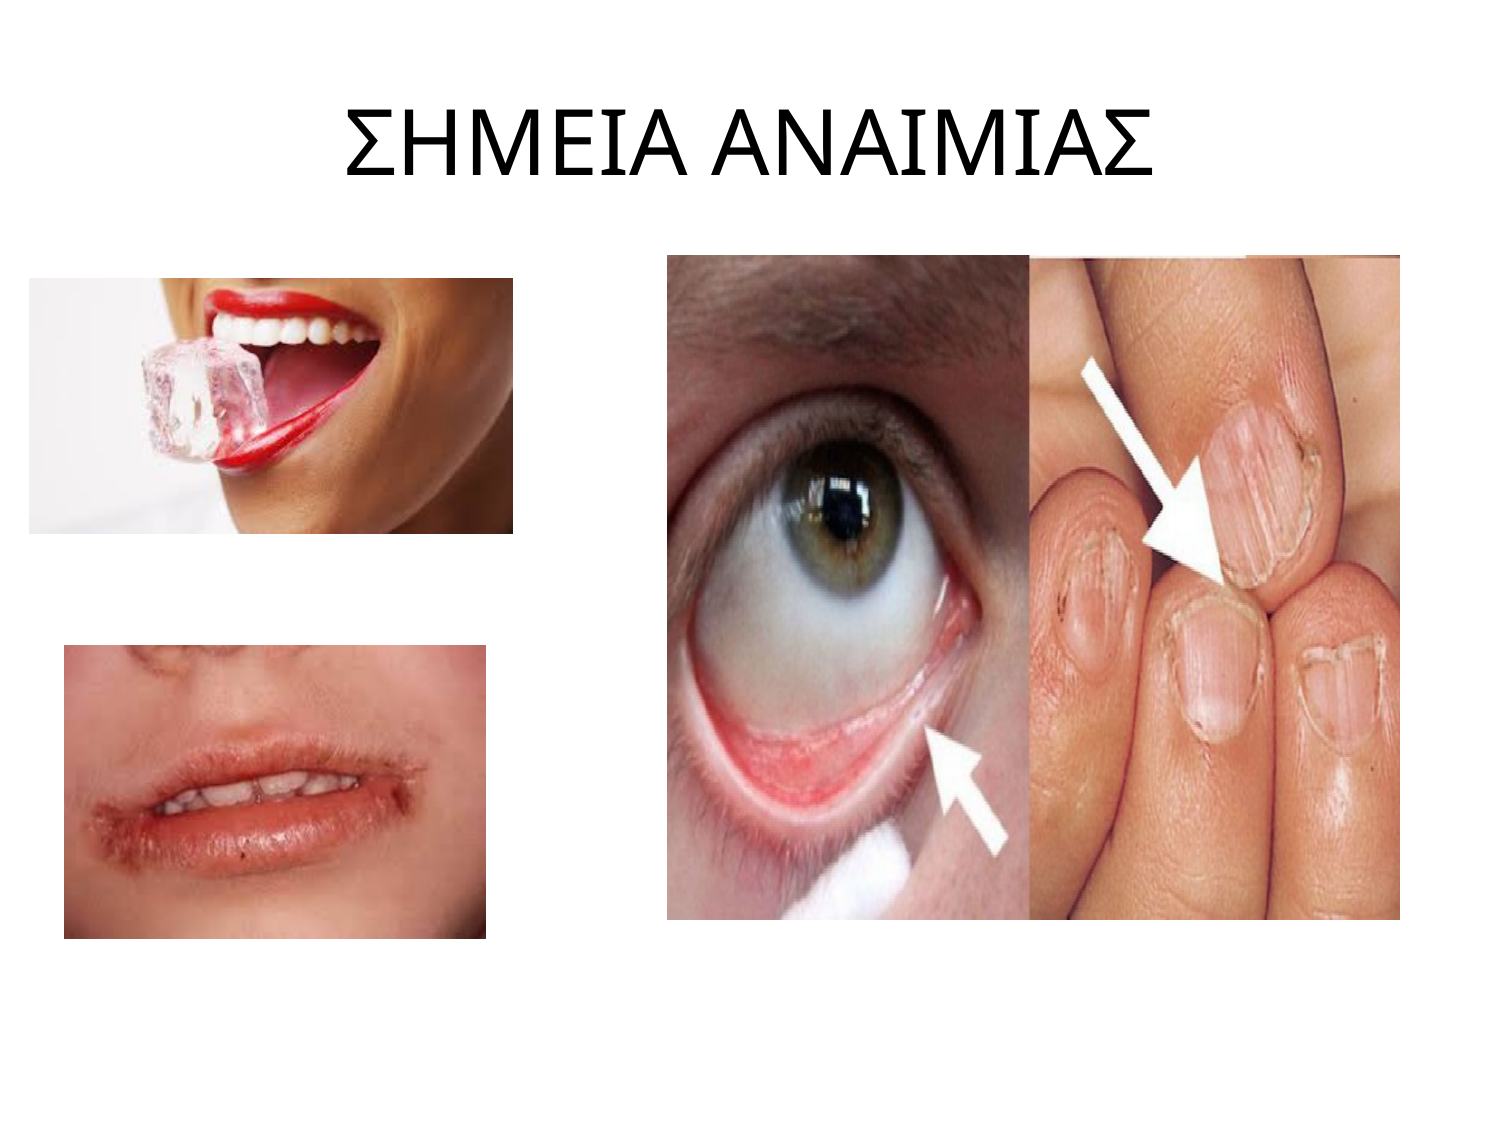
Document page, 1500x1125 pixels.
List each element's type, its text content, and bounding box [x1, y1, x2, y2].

picture [64, 644, 486, 940]
picture [29, 278, 513, 534]
title ΣΗΜΕΙΑ ΑΝΑΙΜΙΑΣ [75, 45, 1425, 233]
picture [667, 255, 1400, 920]
